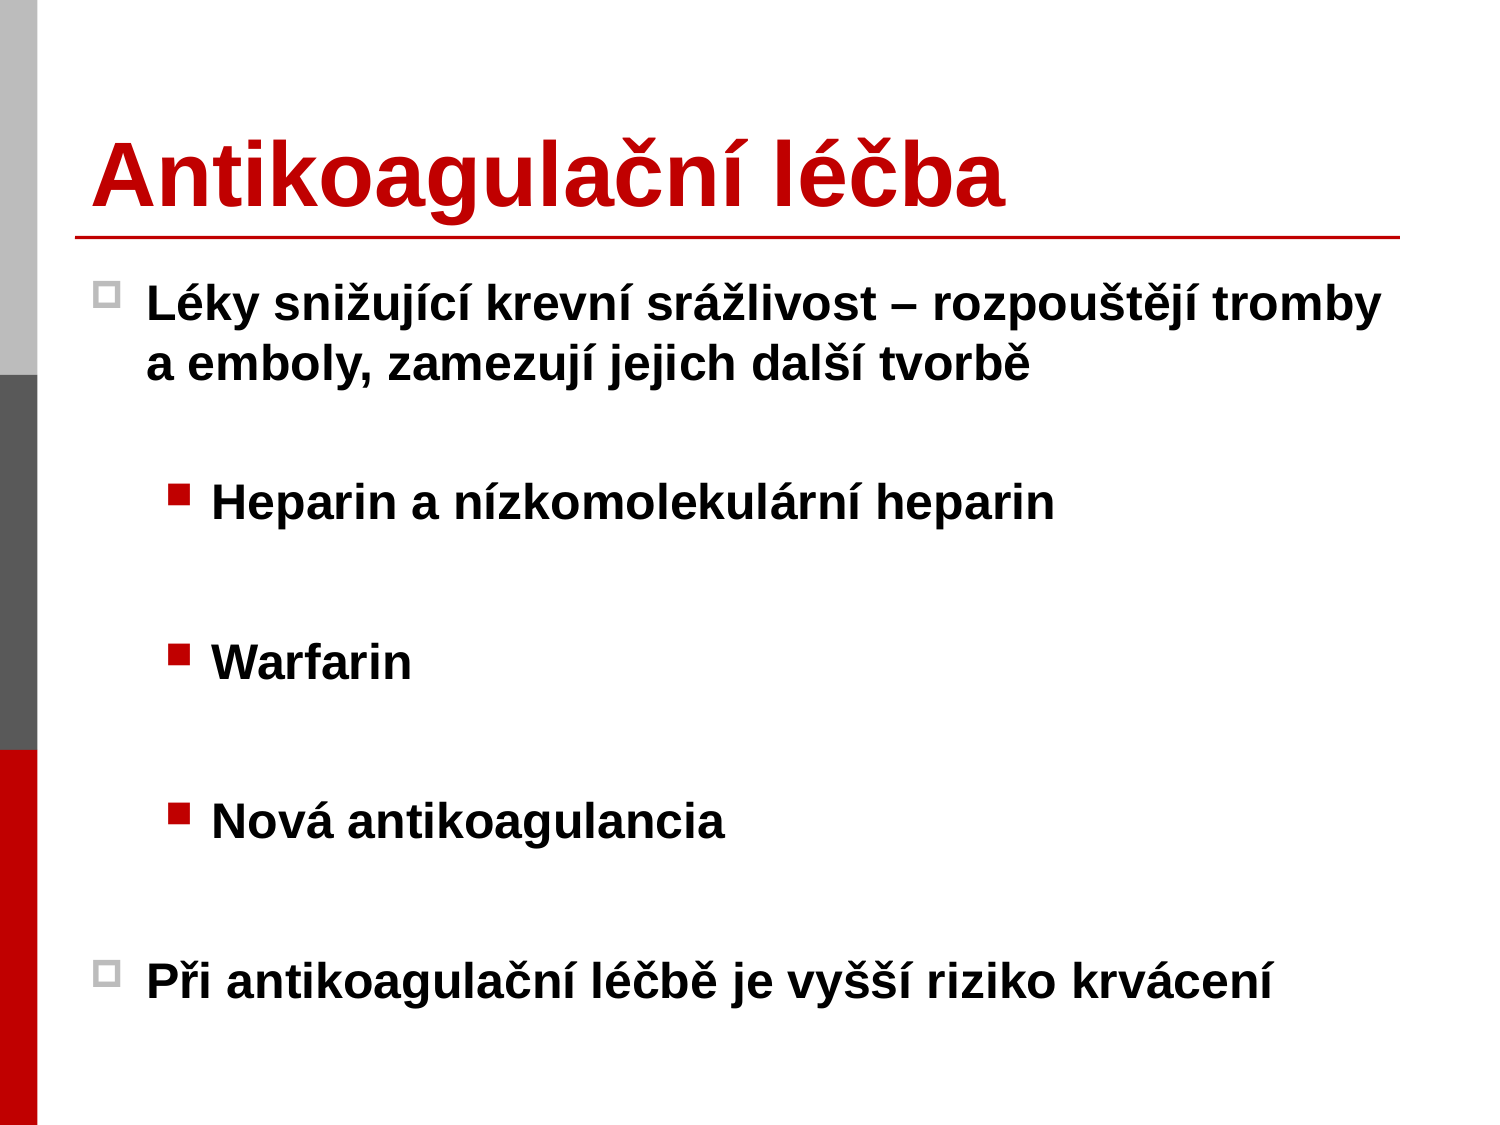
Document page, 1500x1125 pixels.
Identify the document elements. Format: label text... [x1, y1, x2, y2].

list Léky snižující krevní srážlivost – rozpouštějí tromby a emboly, zamezují jejich další tvorbě Heparin a nízkomolekulární heparin Warfarin Nová antikoagulancia Při antikoagulační léčbě je vyšší riziko krvácení [74, 262, 1426, 1006]
title Antikoagulační léčba [74, 45, 1426, 233]
